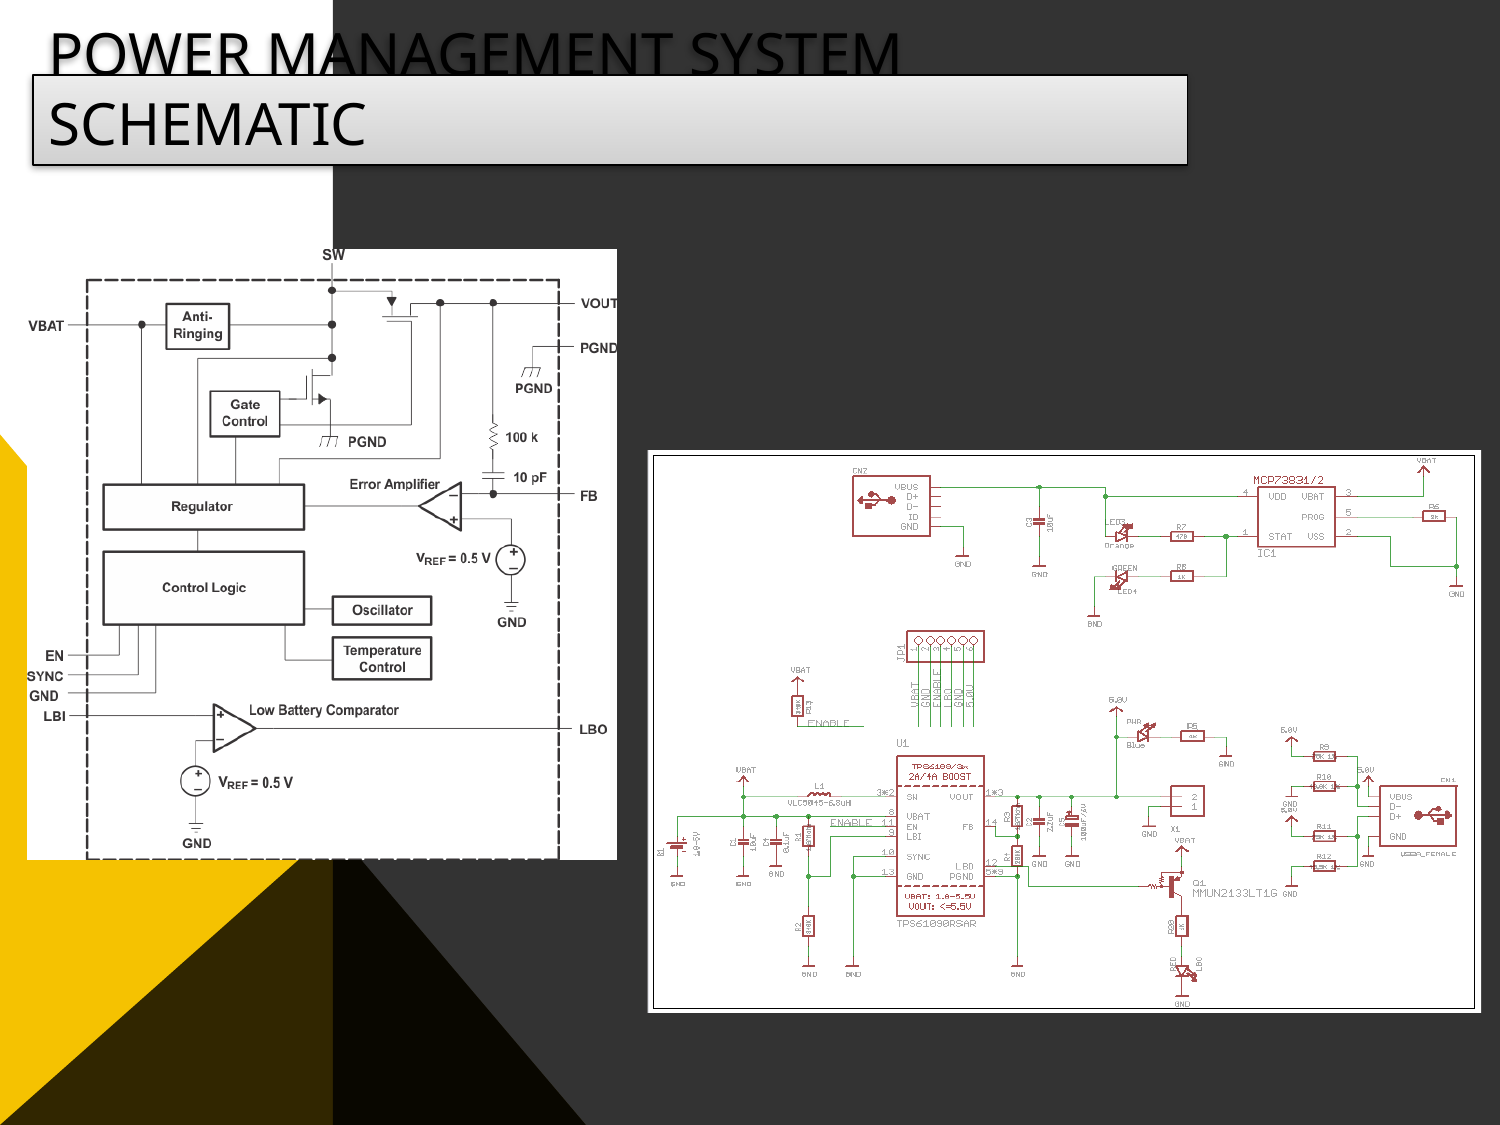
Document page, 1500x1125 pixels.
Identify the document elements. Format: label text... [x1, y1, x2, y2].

title Power management system Schematic [32, 74, 327, 166]
picture [26, 0, 1500, 1125]
